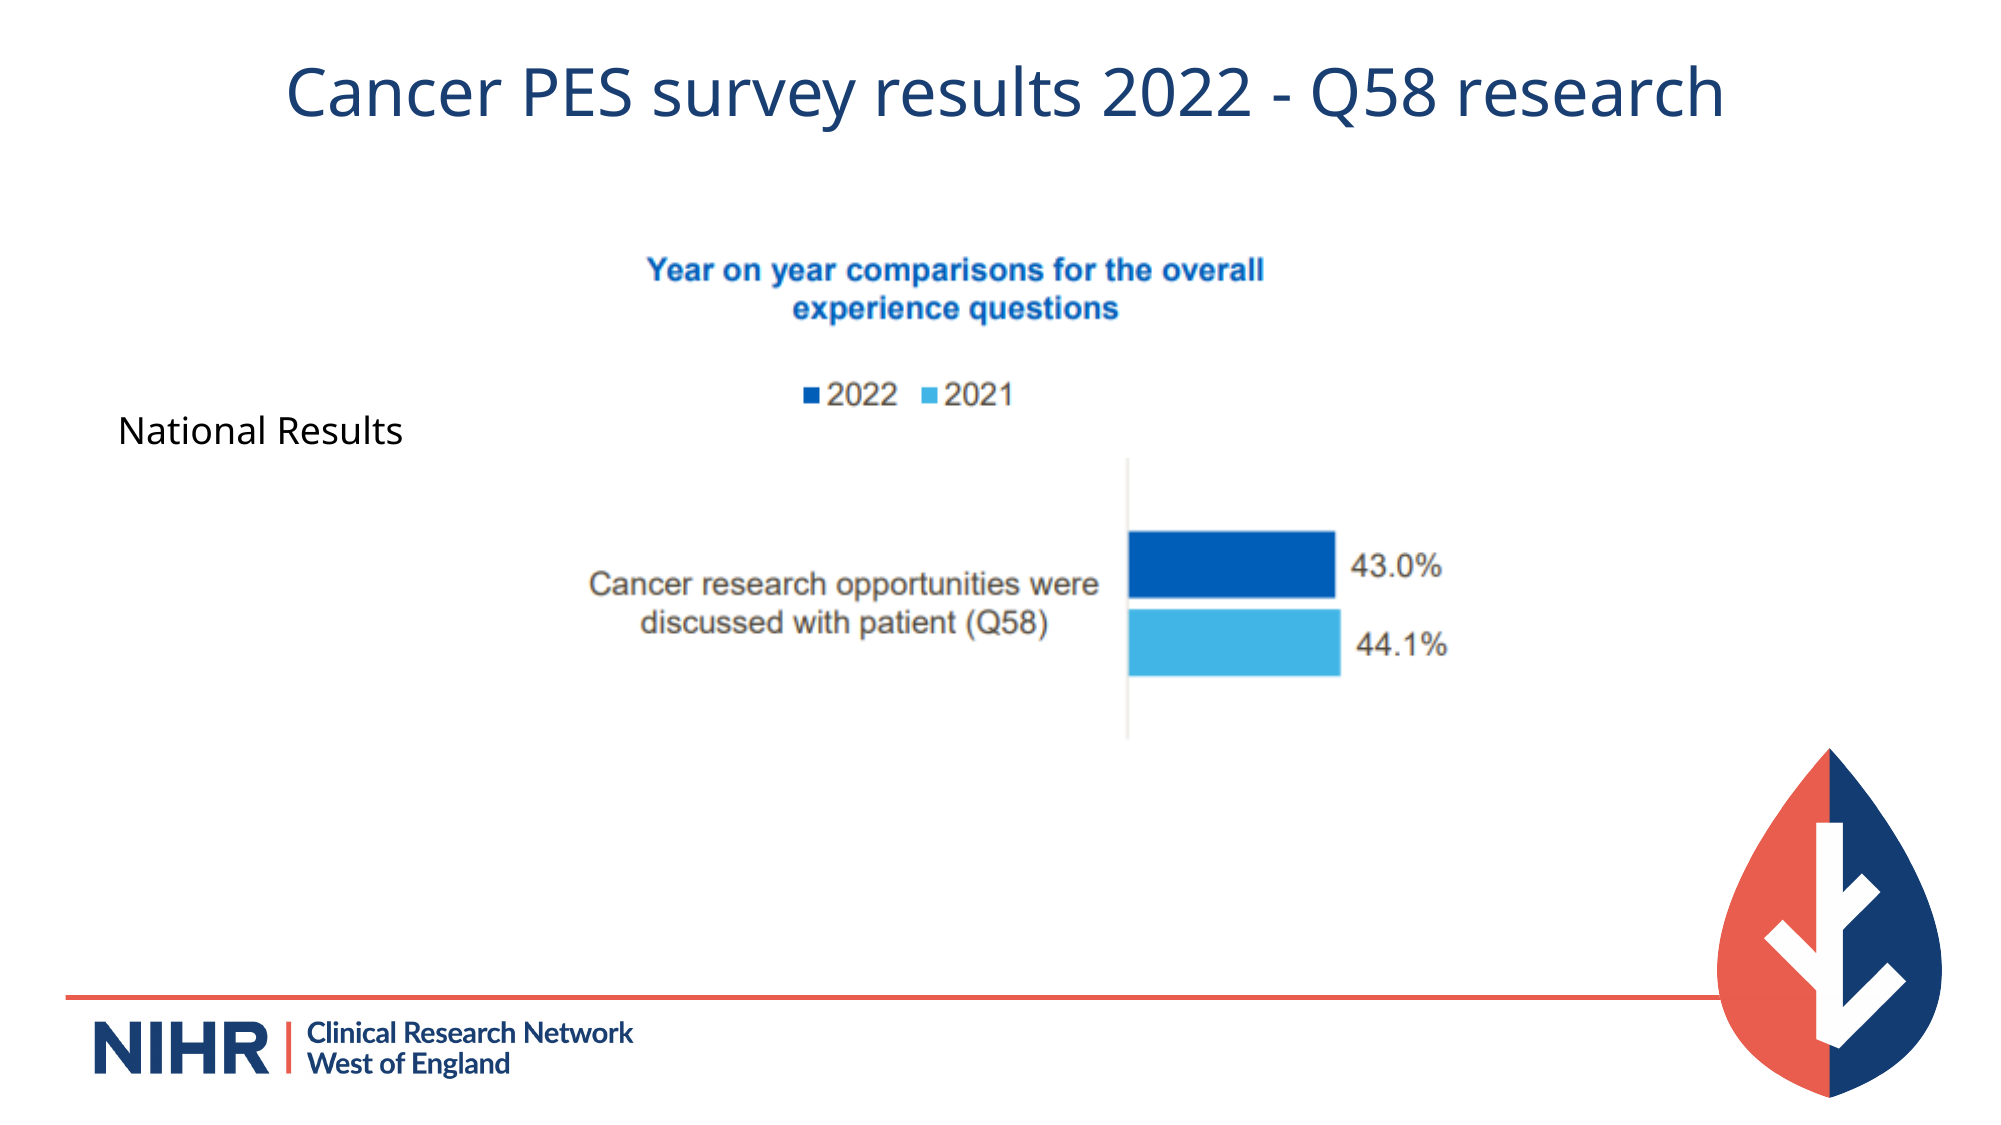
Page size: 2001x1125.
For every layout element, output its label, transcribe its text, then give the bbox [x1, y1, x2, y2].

picture [565, 457, 1518, 745]
picture [631, 233, 1287, 434]
title Cancer PES survey results 2022 - Q58 research [144, 23, 1870, 166]
picture [65, 748, 1942, 1103]
text_box National Results [102, 392, 447, 468]
